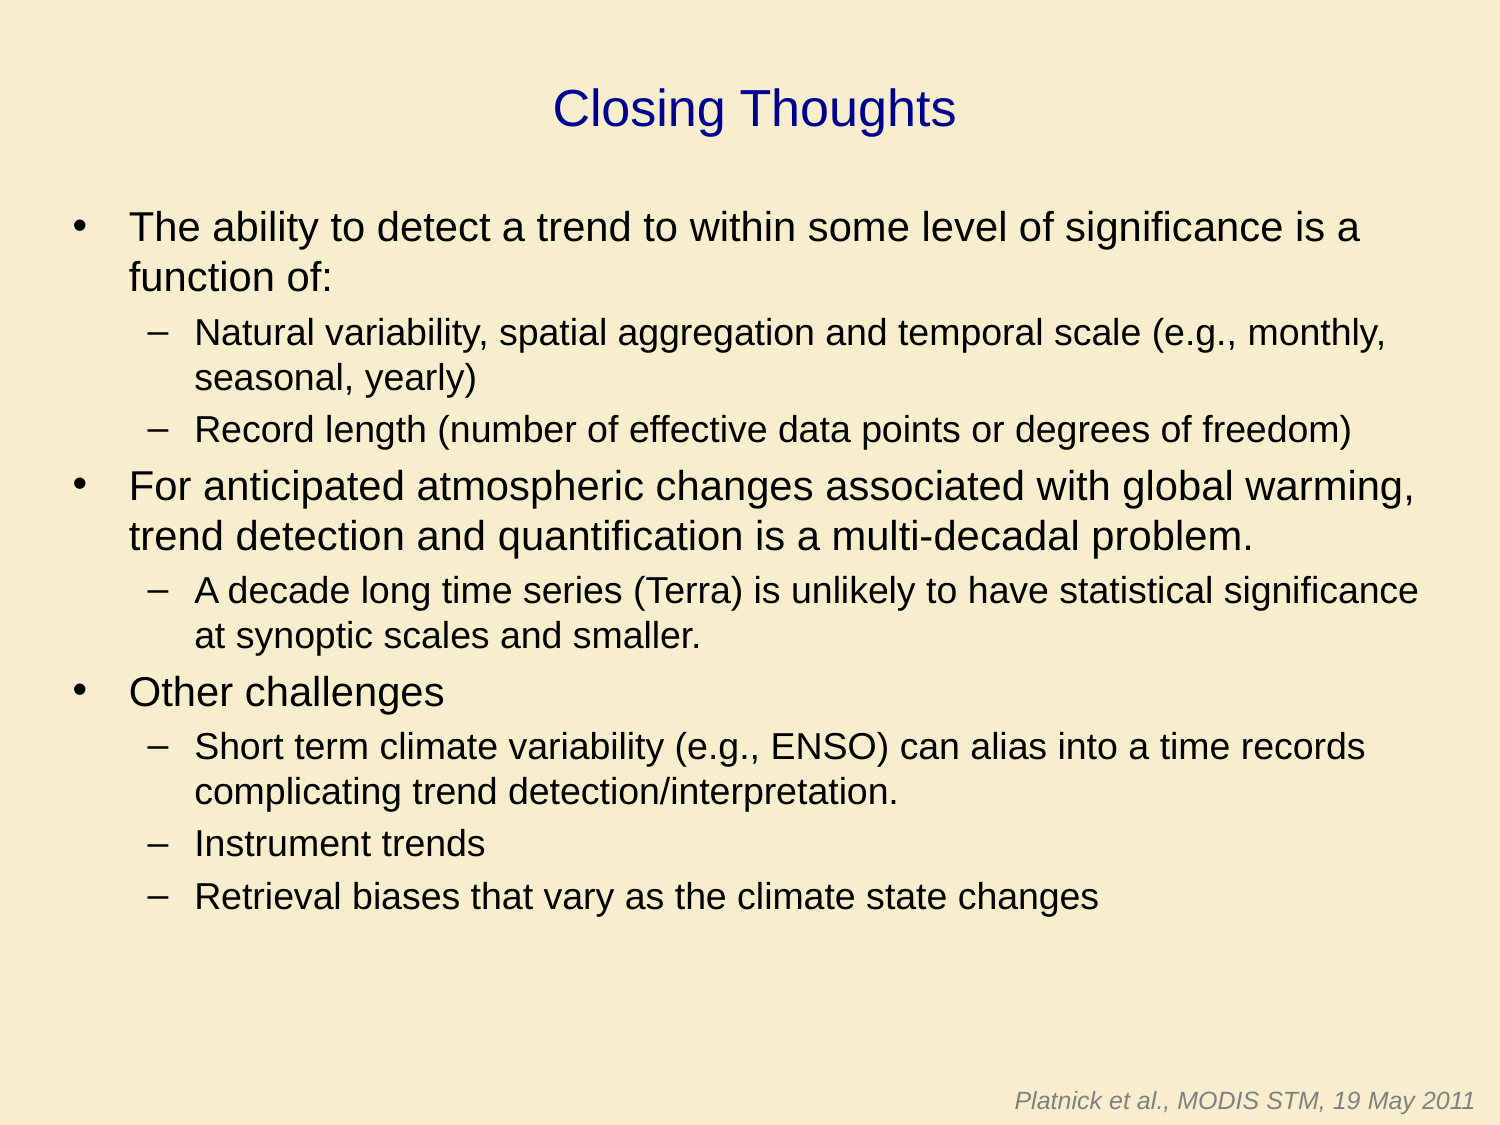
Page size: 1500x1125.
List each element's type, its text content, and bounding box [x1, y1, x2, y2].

text_box Closing Thoughts [29, 36, 1480, 174]
text_box Platnick et al., MODIS STM, 19 May 2011 [999, 1077, 1492, 1122]
list The ability to detect a trend to within some level of significance is a function of: Natural variability, spatial aggregation and temporal scale (e.g., monthly, seasonal, yearly) Record length (number of effective data points or degrees of freedom) For anticipated atmospheric changes associated with global warming, trend detection and quantification is a multi-decadal problem. A decade long time series (Terra) is unlikely to have statistical significance at synoptic scales and smaller. Other challenges Short term climate variability (e.g., ENSO) can alias into a time records complicating trend detection/interpretation. Instrument trends Retrieval biases that vary as the climate state changes [57, 192, 1446, 1077]
